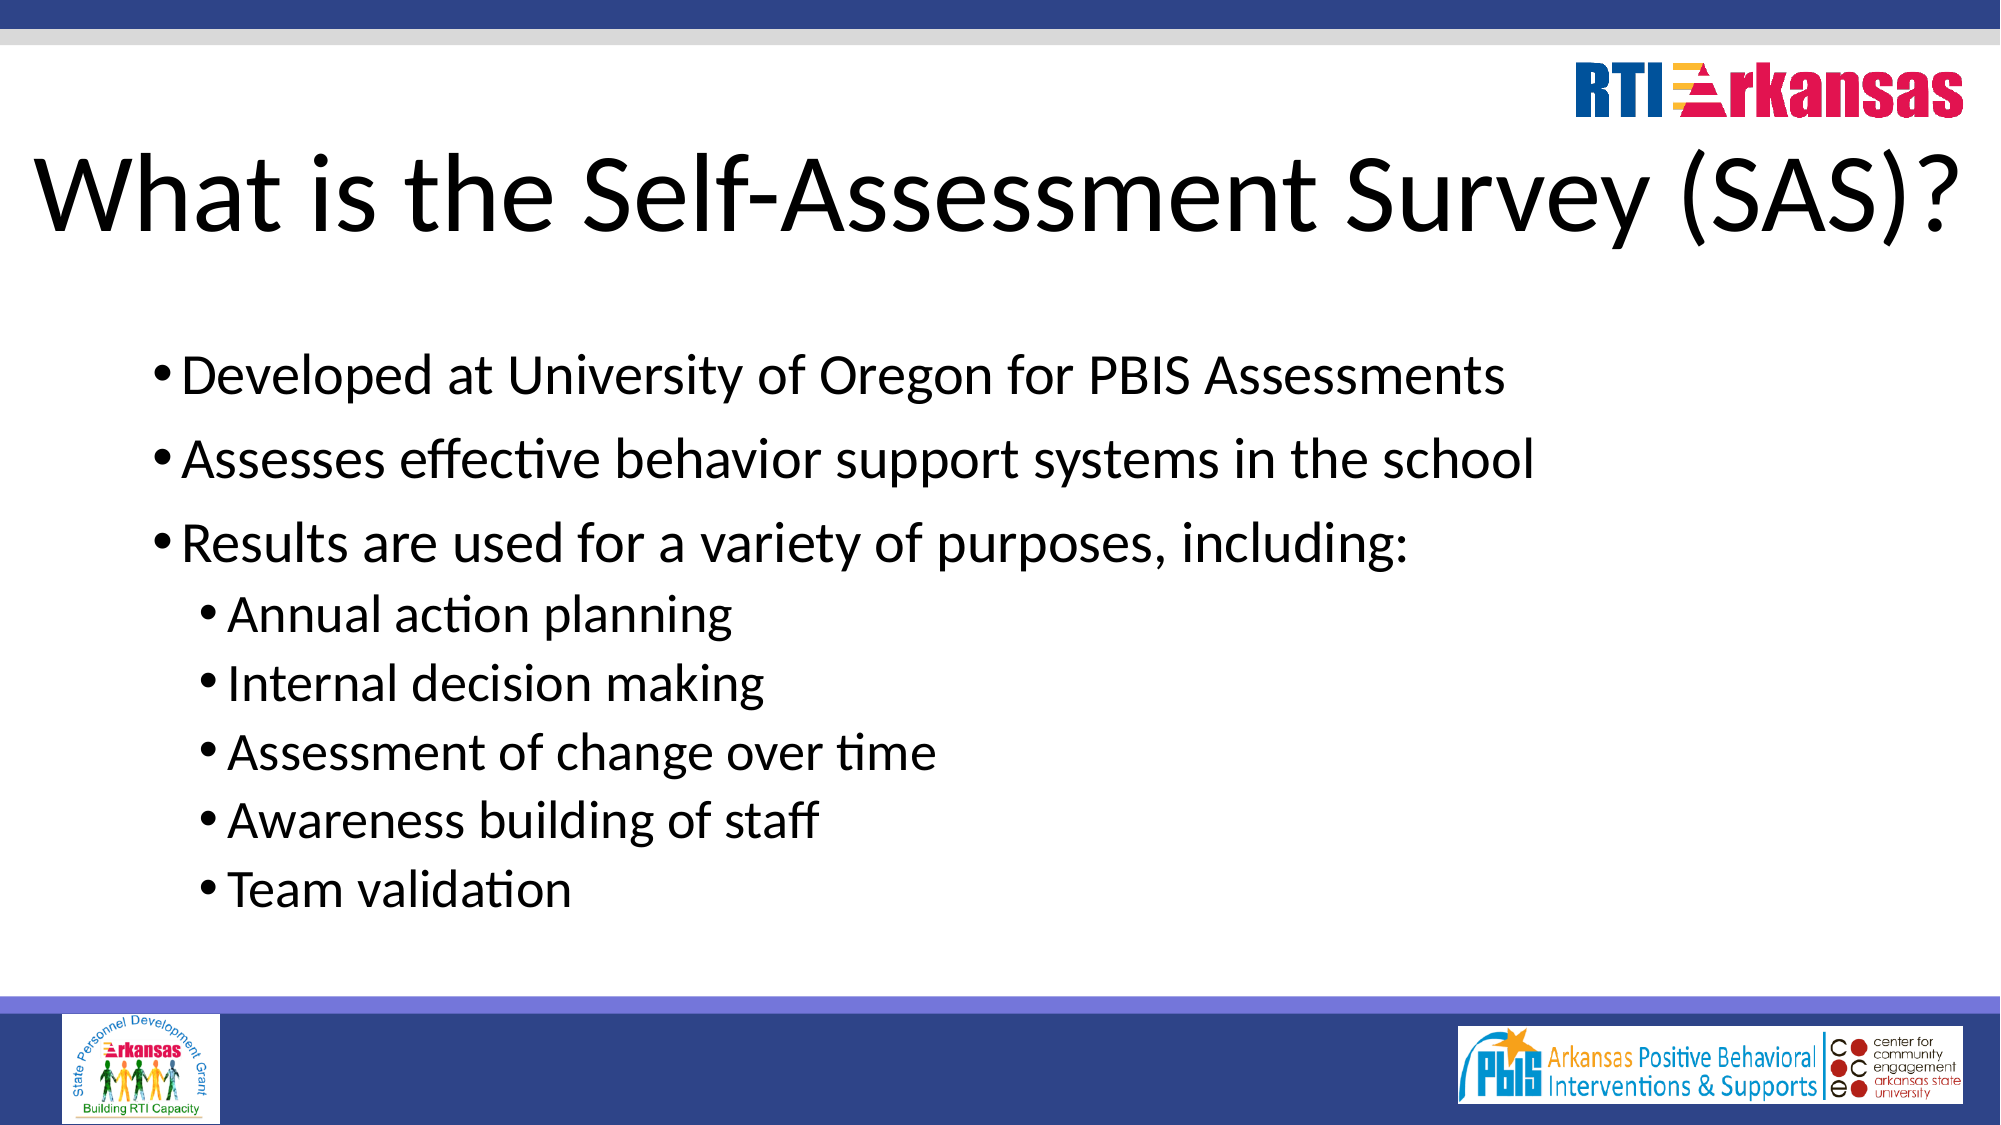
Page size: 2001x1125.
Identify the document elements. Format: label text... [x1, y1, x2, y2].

list Developed at University of Oregon for PBIS Assessments Assesses effective behavior support systems in the school Results are used for a variety of purposes, including: Annual action planning Internal decision making Assessment of change over time Awareness building of staff Team validation [137, 336, 1863, 969]
picture [1573, 55, 1964, 104]
picture [1458, 1025, 1964, 1104]
picture [62, 1013, 220, 1124]
title What is the Self-Assessment Survey (SAS)? [0, 104, 2000, 286]
